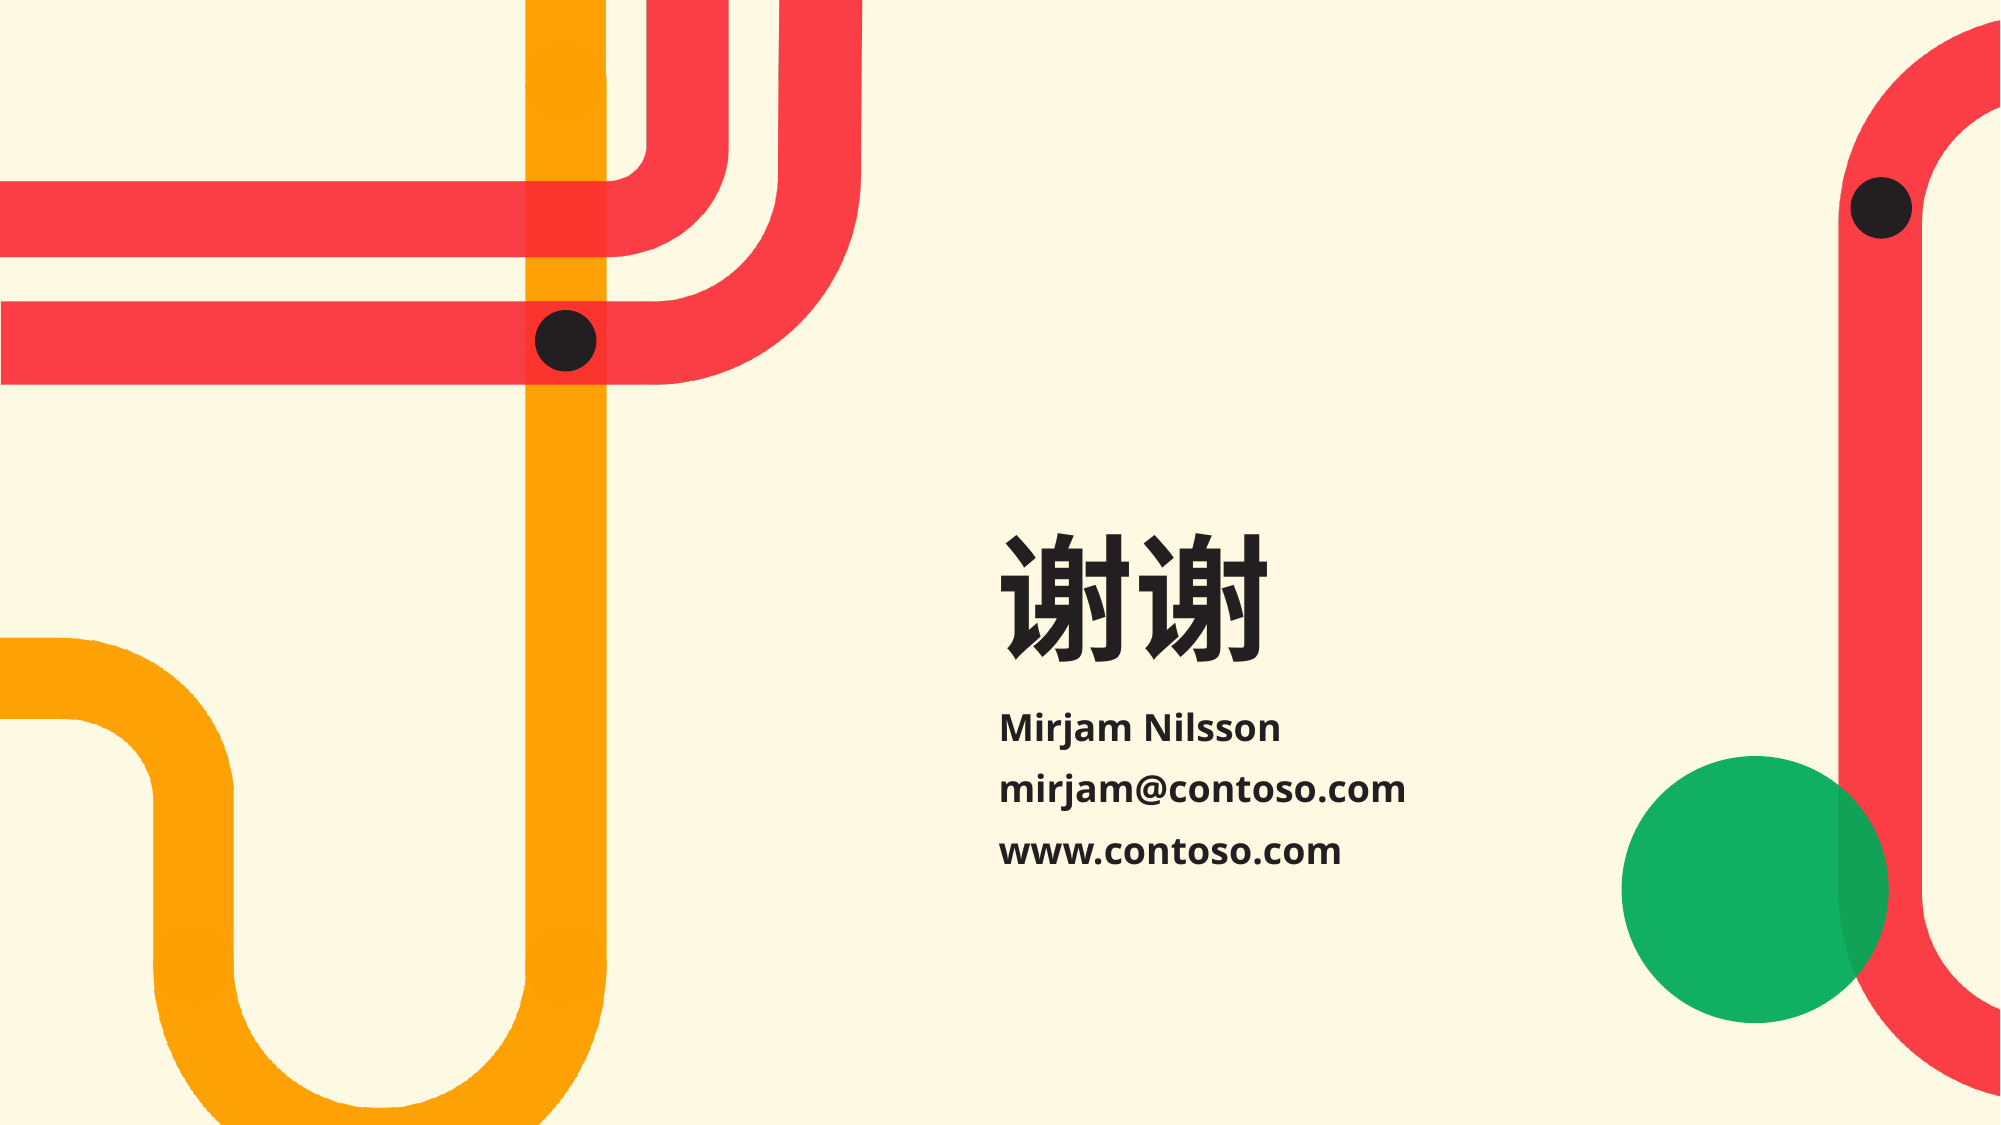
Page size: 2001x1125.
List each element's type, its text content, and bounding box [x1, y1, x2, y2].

title 谢谢 [981, 363, 1601, 688]
list Mirjam Nilsson​ mirjam@contoso.com www.contoso.com [983, 701, 1490, 894]
picture [0, 0, 876, 1125]
picture [1838, 0, 2001, 1103]
